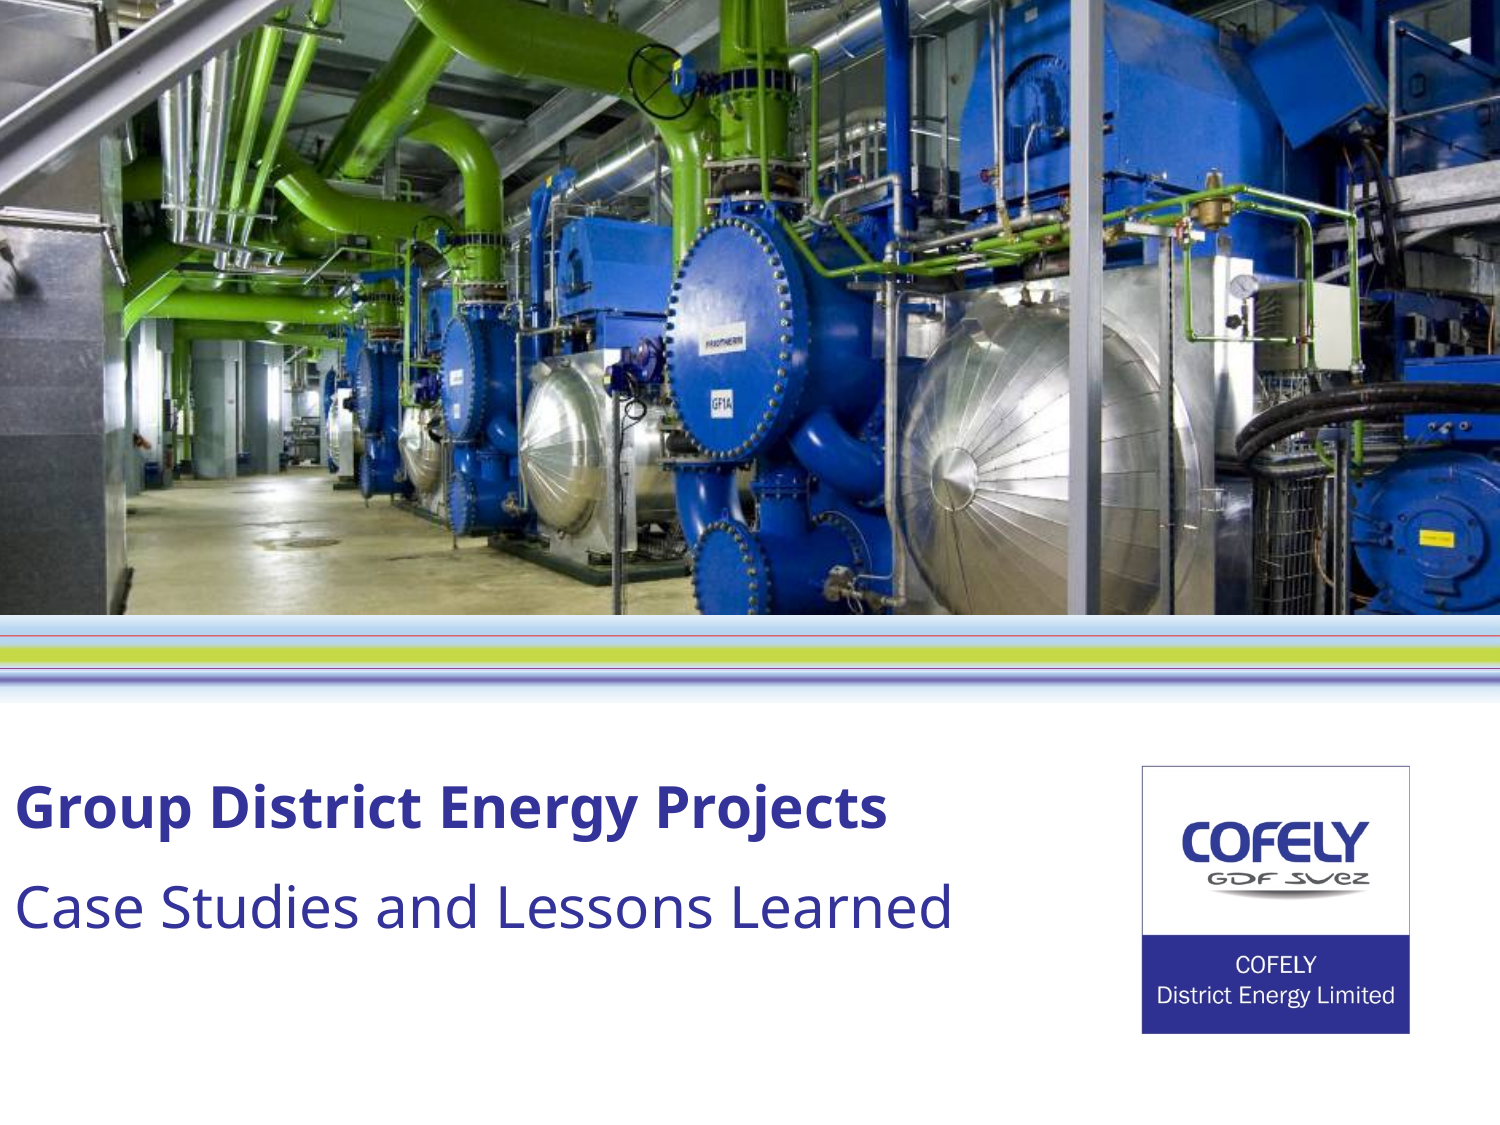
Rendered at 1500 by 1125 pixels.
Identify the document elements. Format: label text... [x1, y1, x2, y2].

picture [0, 0, 1500, 703]
picture [1139, 763, 1412, 1035]
text_box Group District Energy Projects Case Studies and Lessons Learned [0, 763, 1140, 948]
